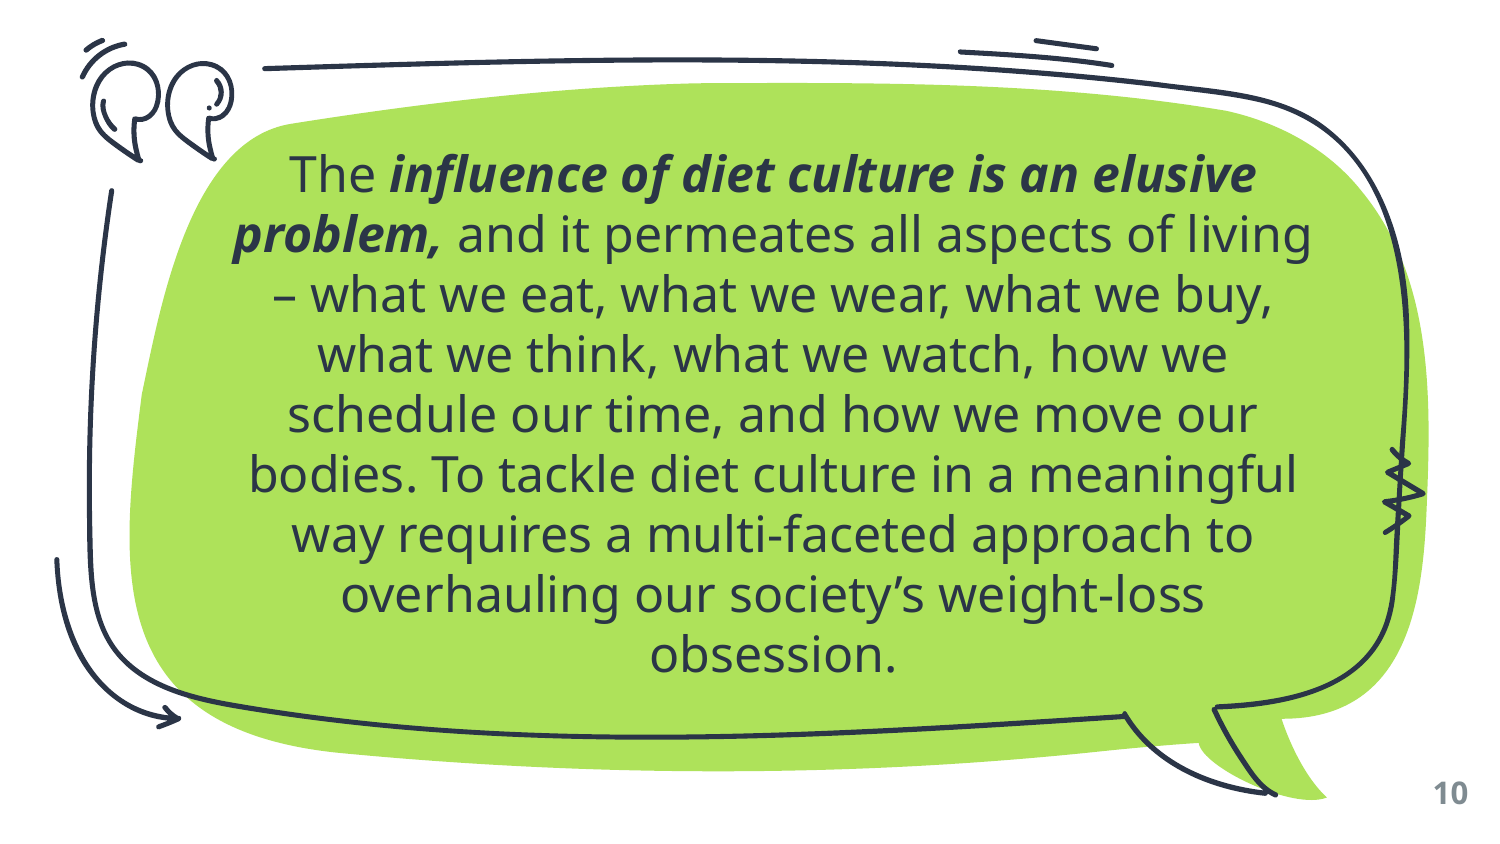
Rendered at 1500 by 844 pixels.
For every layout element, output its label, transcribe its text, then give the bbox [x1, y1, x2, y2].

slide_number 10 [1378, 769, 1469, 820]
list The influence of diet culture is an elusive problem, and it permeates all aspects of living – what we eat, what we wear, what we buy, what we think, what we watch, how we schedule our time, and how we move our bodies. To tackle diet culture in a meaningful way requires a multi-faceted approach to overhauling our society’s weight-loss obsession. [220, 166, 1319, 660]
